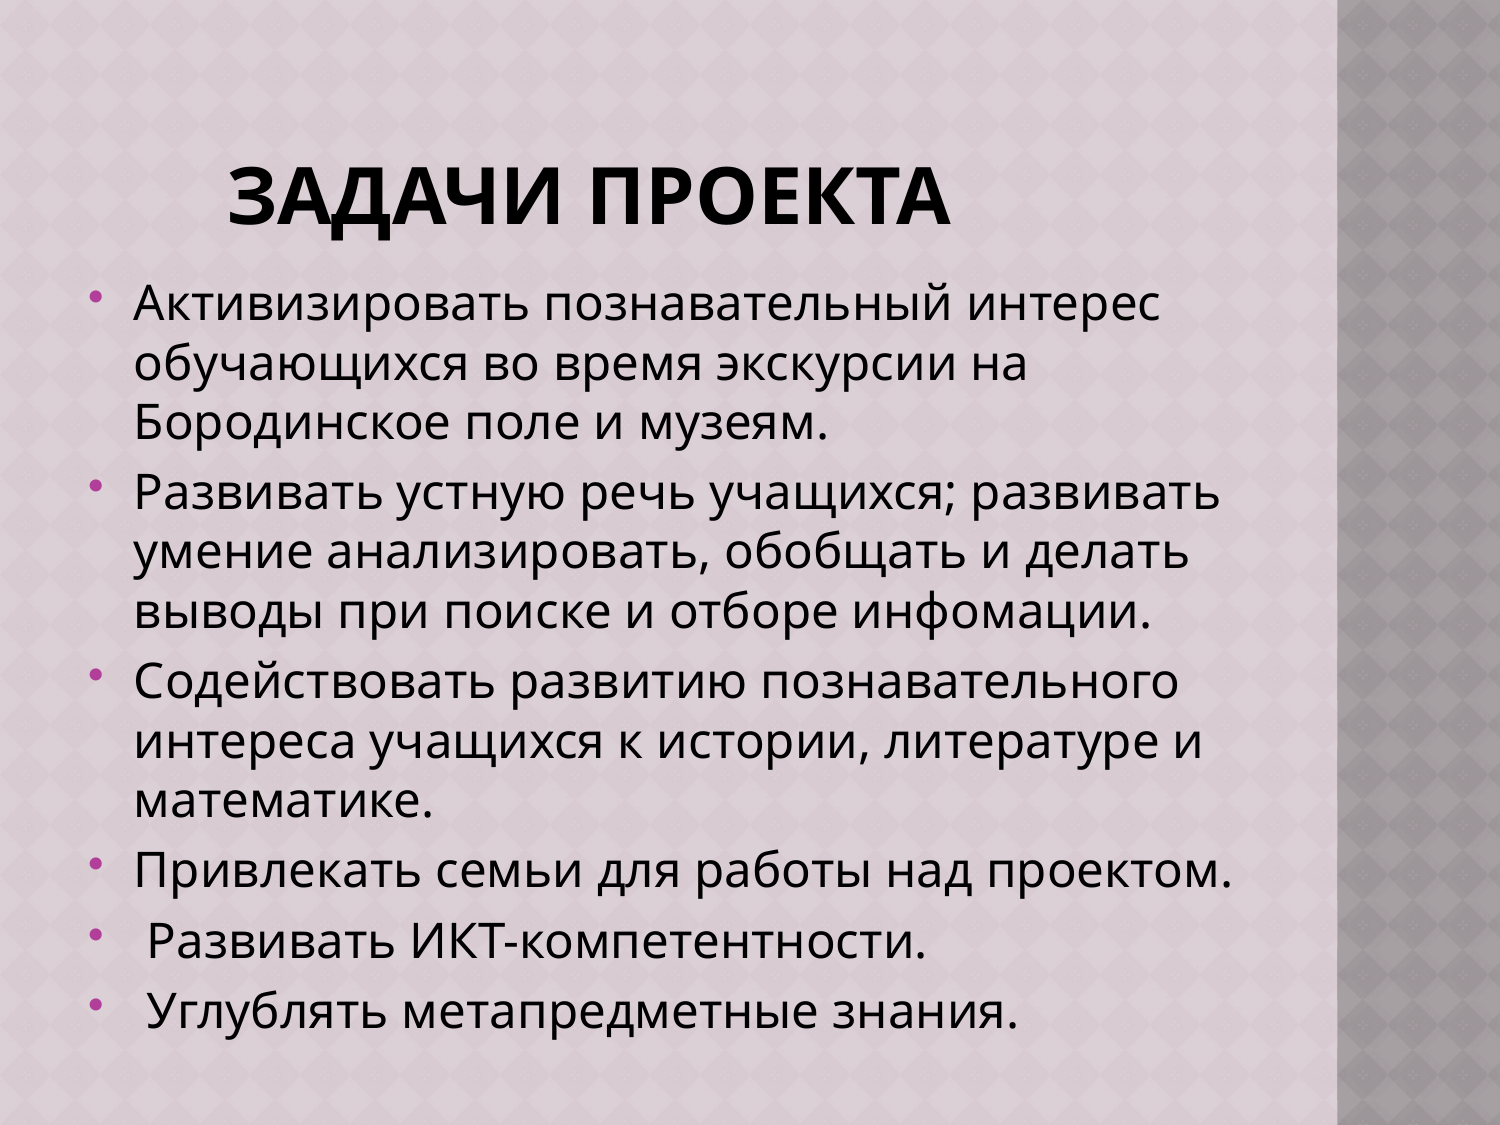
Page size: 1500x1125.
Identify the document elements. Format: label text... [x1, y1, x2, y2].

title Задачи проекта [75, 52, 1263, 240]
list Активизировать познавательный интерес обучающихся во время экскурсии на Бородинское поле и музеям. Развивать устную речь учащихся; развивать умение анализировать, обобщать и делать выводы при поиске и отборе инфомации. Содействовать развитию познавательного интереса учащихся к истории, литературе и математике. Привлекать семьи для работы над проектом. Развивать ИКТ-компетентности. Углублять метапредметные знания. [75, 264, 1263, 1059]
